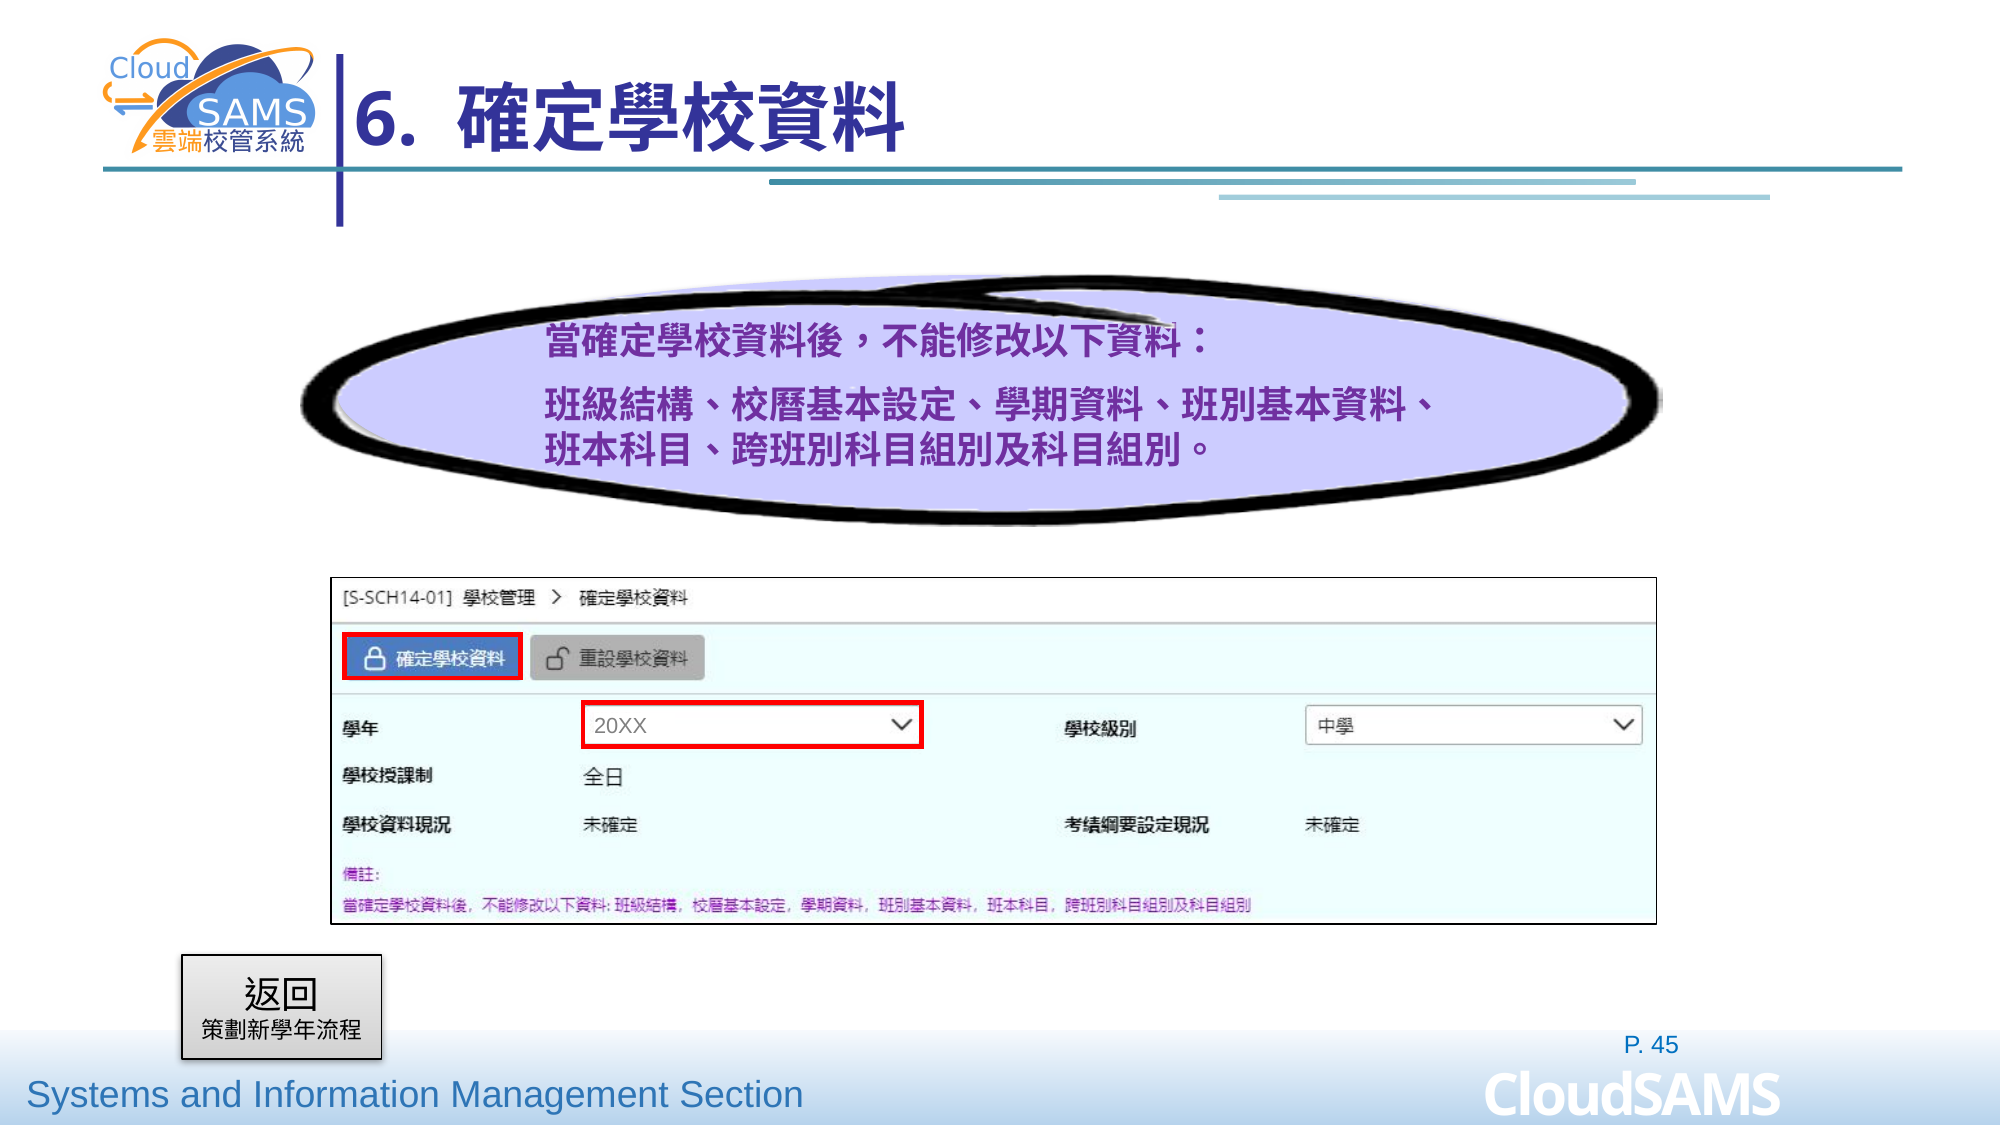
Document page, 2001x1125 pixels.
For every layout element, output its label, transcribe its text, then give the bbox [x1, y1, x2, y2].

title 6. 確定學校資料 [339, 43, 1907, 169]
picture [87, 7, 349, 175]
text_box 返回 策劃新學年流程 [181, 954, 382, 1060]
picture [299, 274, 1663, 527]
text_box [331, 578, 1656, 924]
slide_number P. 45 [1497, 1021, 1694, 1097]
